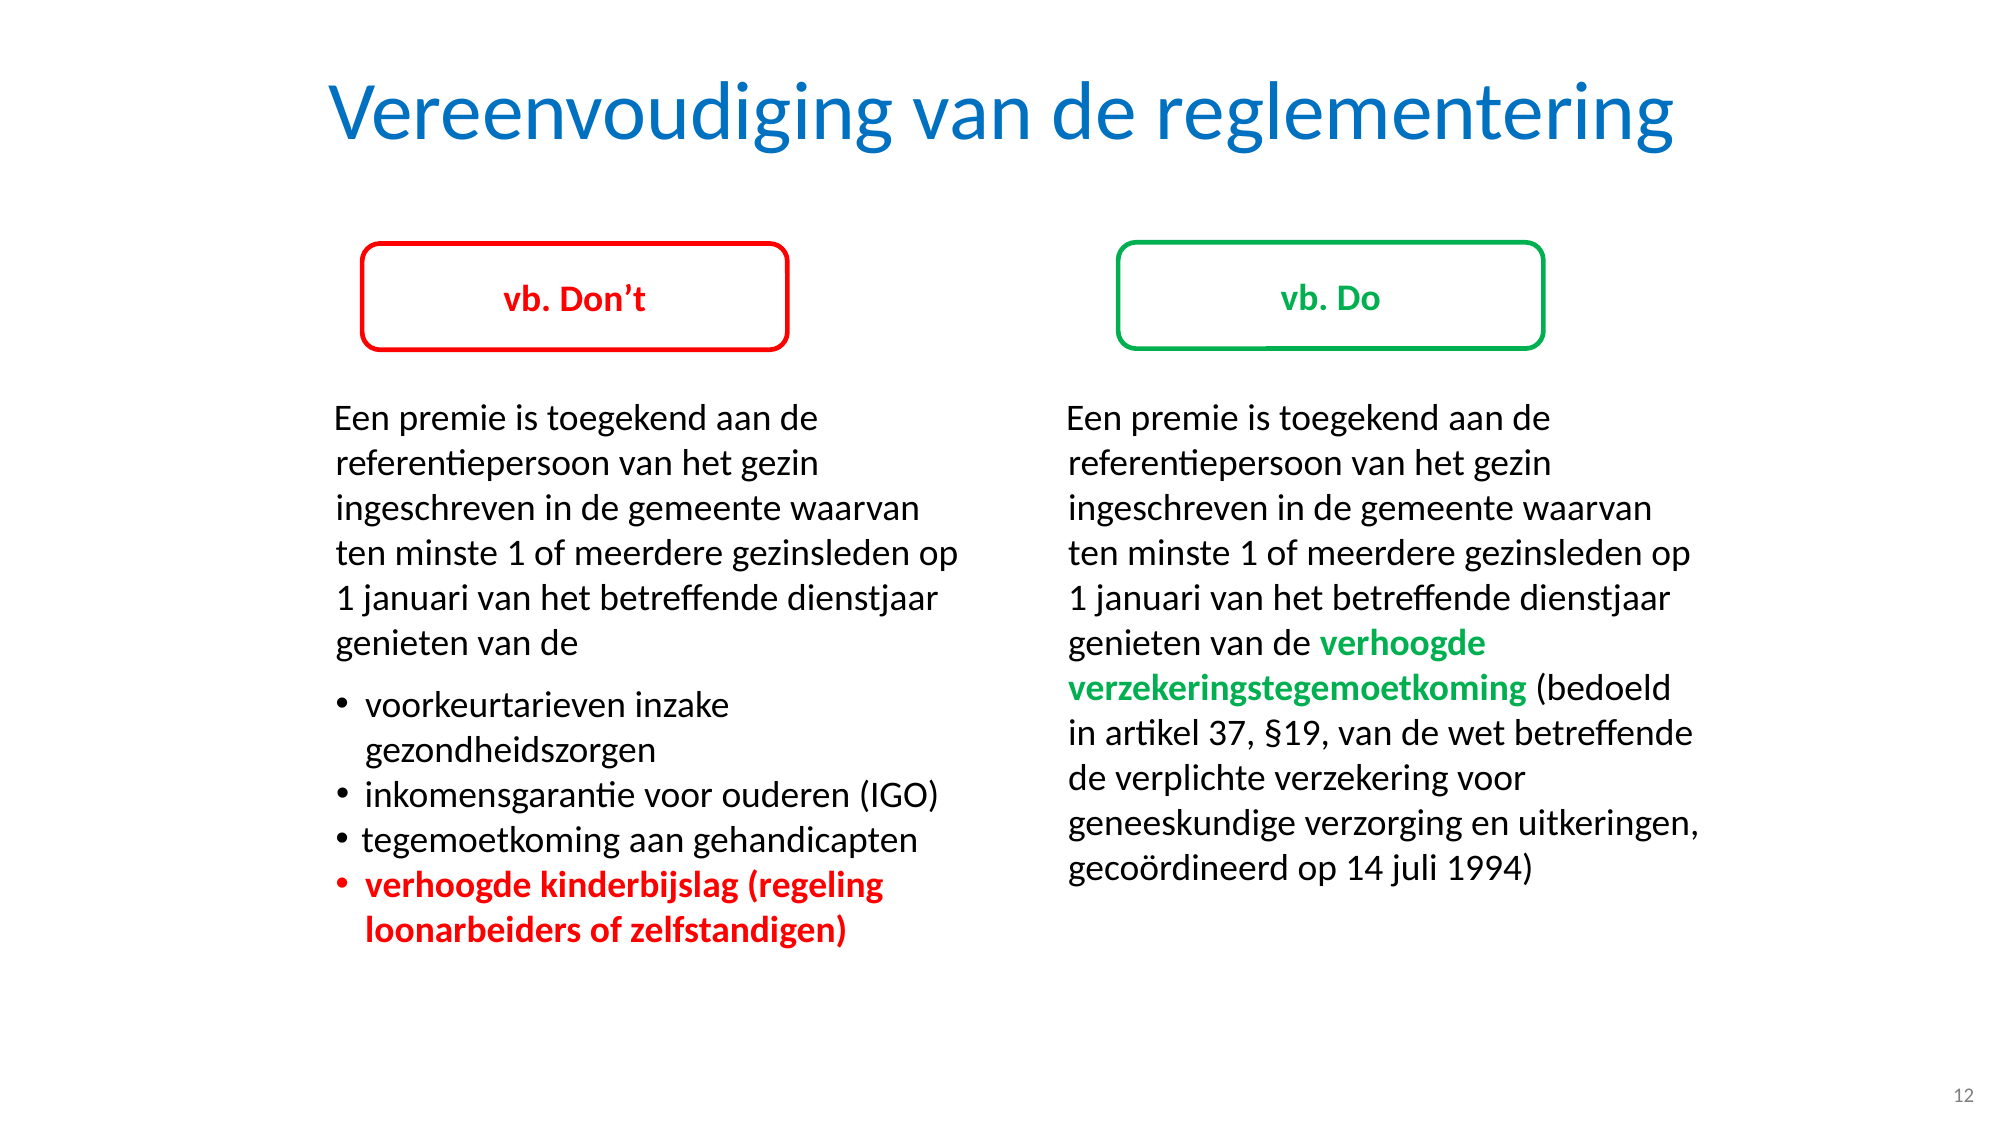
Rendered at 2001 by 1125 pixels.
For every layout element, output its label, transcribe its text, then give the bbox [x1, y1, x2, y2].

text_box Een premie is toegekend aan de referentiepersoon van het gezin ingeschreven in de gemeente waarvan ten minste 1 of meerdere gezinsleden op 1 januari van het betreffende dienstjaar genieten van de verhoogde verzekeringstegemoetkoming (bedoeld in artikel 37, §19, van de wet betreffende de verplichte verzekering voor geneeskundige verzorging en uitkeringen, gecoördineerd op 14 juli 1994) [1023, 385, 1721, 965]
text_box vb. Do [1116, 240, 1546, 351]
title Vereenvoudiging van de reglementering [102, 30, 1903, 183]
slide_number 12 [1824, 1064, 1990, 1125]
text_box Een premie is toegekend aan de referentiepersoon van het gezin ingeschreven in de gemeente waarvan ten minste 1 of meerdere gezinsleden op 1 januari van het betreffende dienstjaar genieten van de voorkeurtarieven inzake gezondheidszorgen inkomensgarantie voor ouderen (IGO) tegemoetkoming aan gehandicapten verhoogde kinderbijslag (regeling loonarbeiders of zelfstandigen) [291, 385, 977, 958]
text_box vb. Don’t [360, 241, 790, 352]
